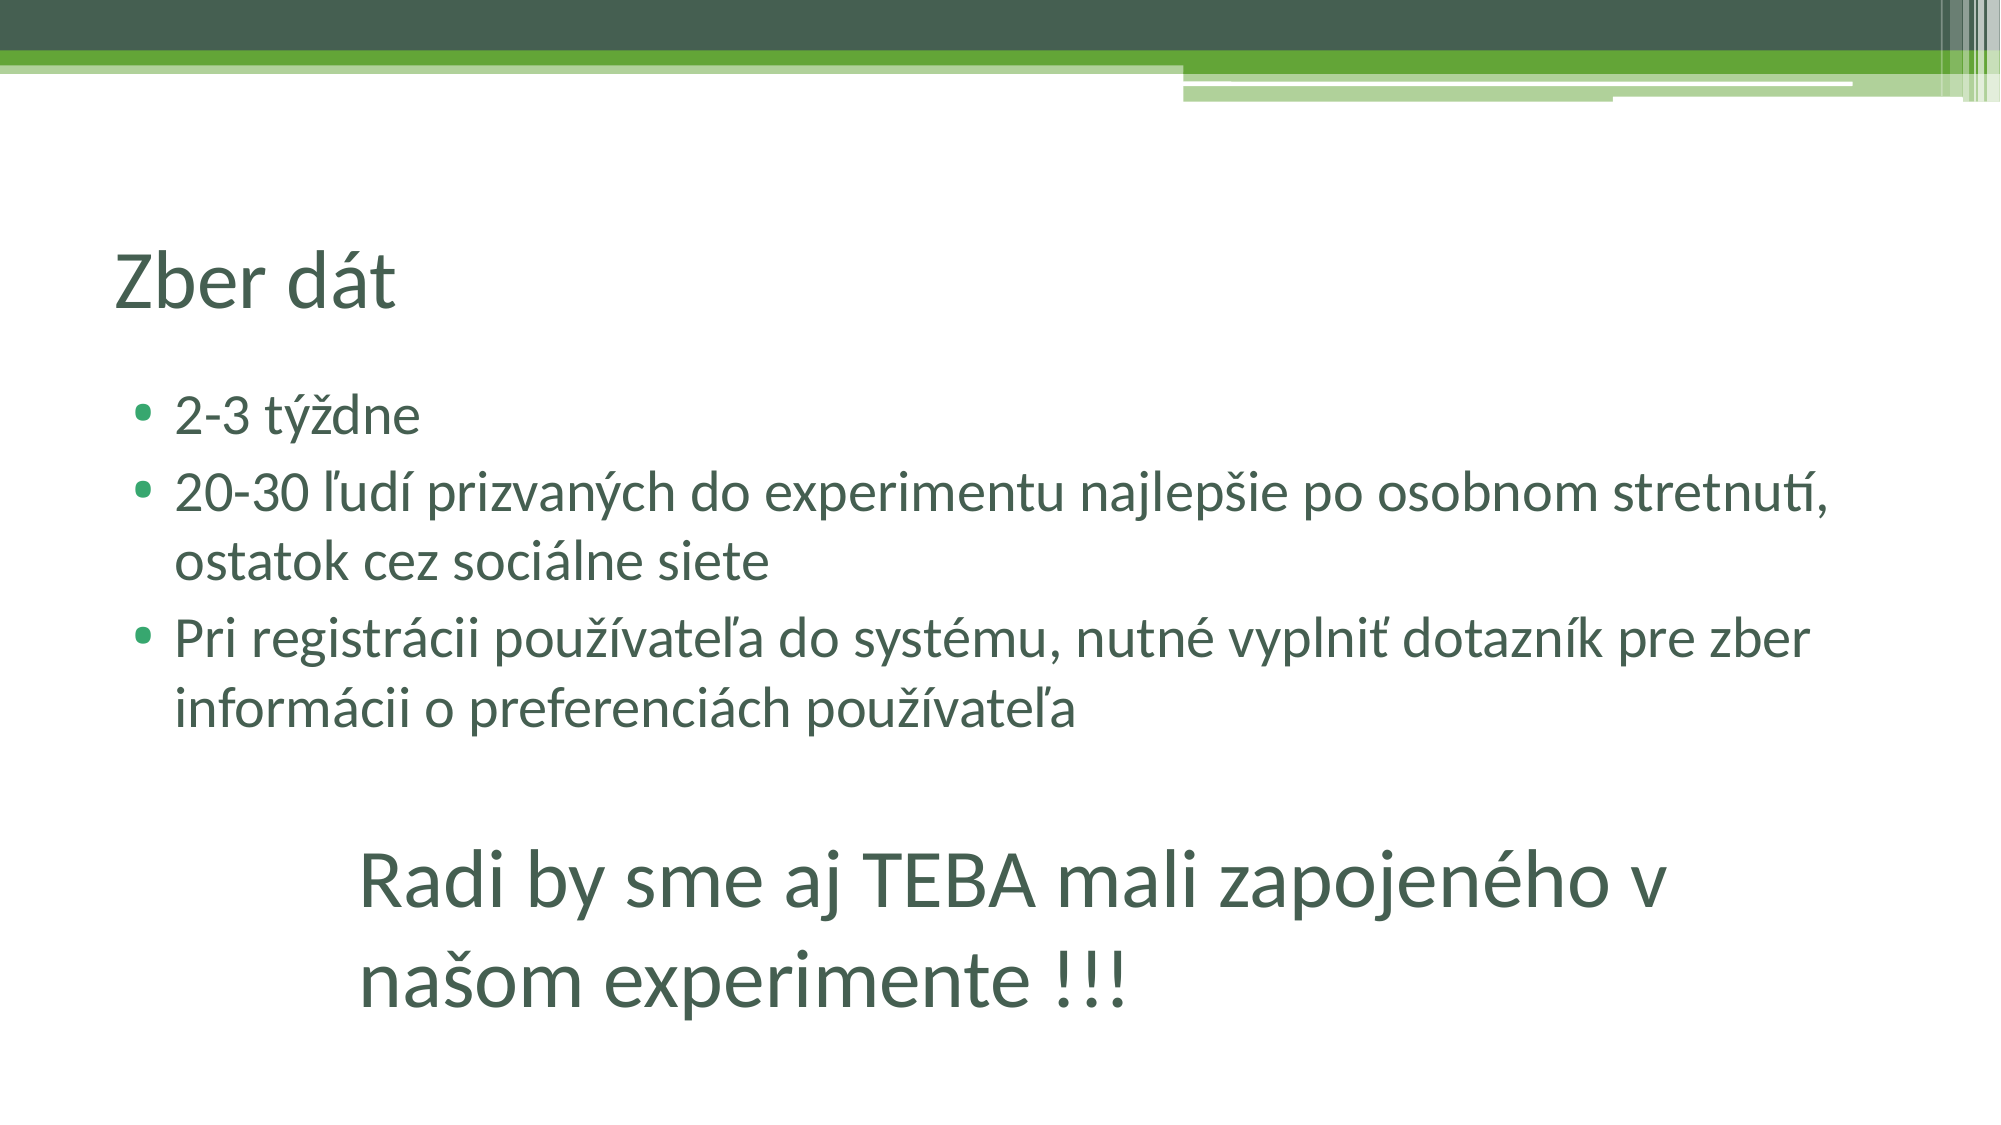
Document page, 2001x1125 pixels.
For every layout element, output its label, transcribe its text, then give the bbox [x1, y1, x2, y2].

title Zber dát [99, 187, 1900, 363]
text_box Radi by sme aj TEBA mali zapojeného v našom experimente !!! [343, 787, 1742, 1061]
list 2-3 týždne 20-30 ľudí prizvaných do experimentu najlepšie po osobnom stretnutí, ostatok cez sociálne siete Pri registrácii používateľa do systému, nutné vyplniť dotazník pre zber informácii o preferenciách používateľa [99, 368, 1900, 1079]
